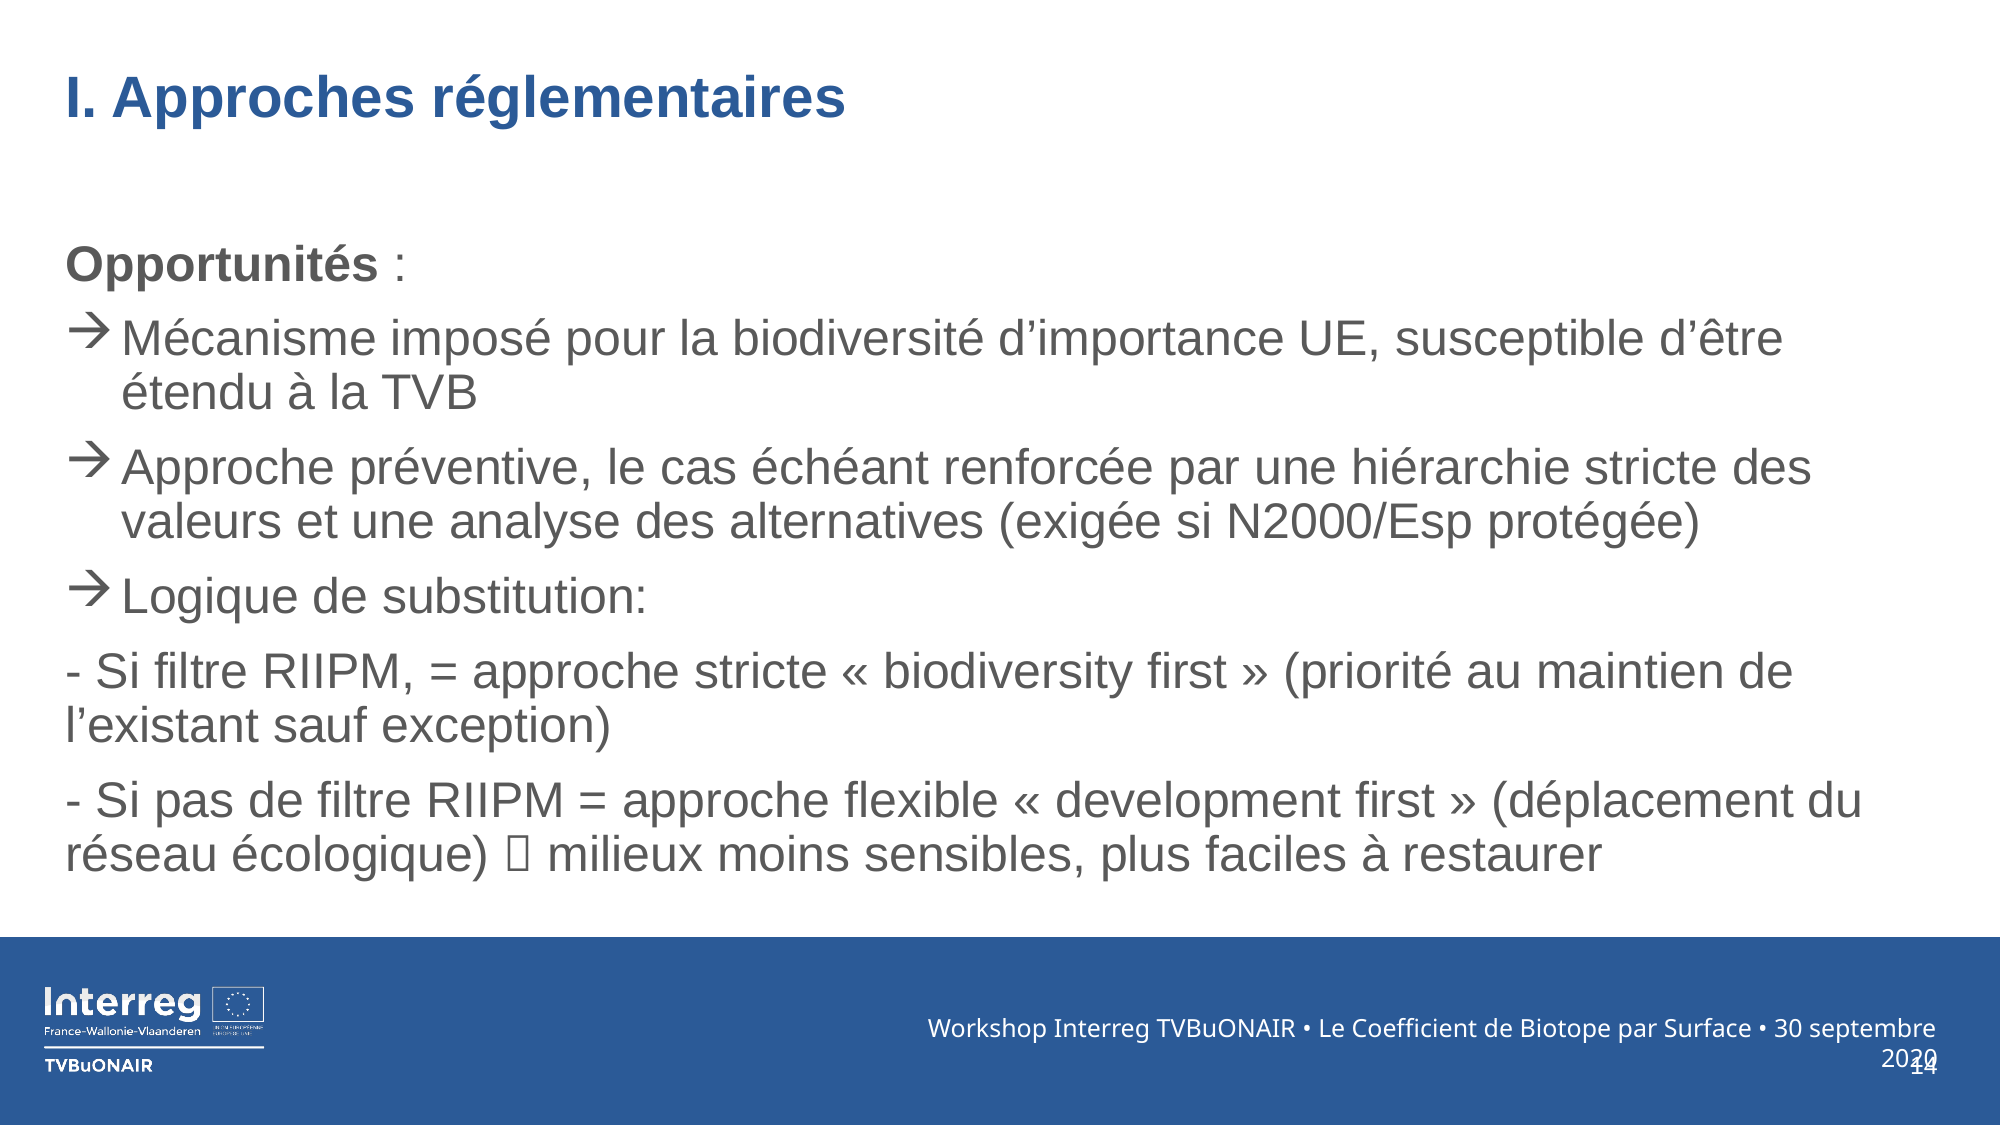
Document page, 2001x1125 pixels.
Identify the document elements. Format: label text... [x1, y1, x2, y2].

list Opportunités : Mécanisme imposé pour la biodiversité d’importance UE, susceptible d’être étendu à la TVB Approche préventive, le cas échéant renforcée par une hiérarchie stricte des valeurs et une analyse des alternatives (exigée si N2000/Esp protégée) Logique de substitution: - Si filtre RIIPM, = approche stricte « biodiversity first » (priorité au maintien de l’existant sauf exception) - Si pas de filtre RIIPM = approche flexible « development first » (déplacement du réseau écologique)  milieux moins sensibles, plus faciles à restaurer [50, 159, 1953, 789]
title I. Approches réglementaires [50, 59, 1953, 159]
picture [28, 971, 269, 1085]
